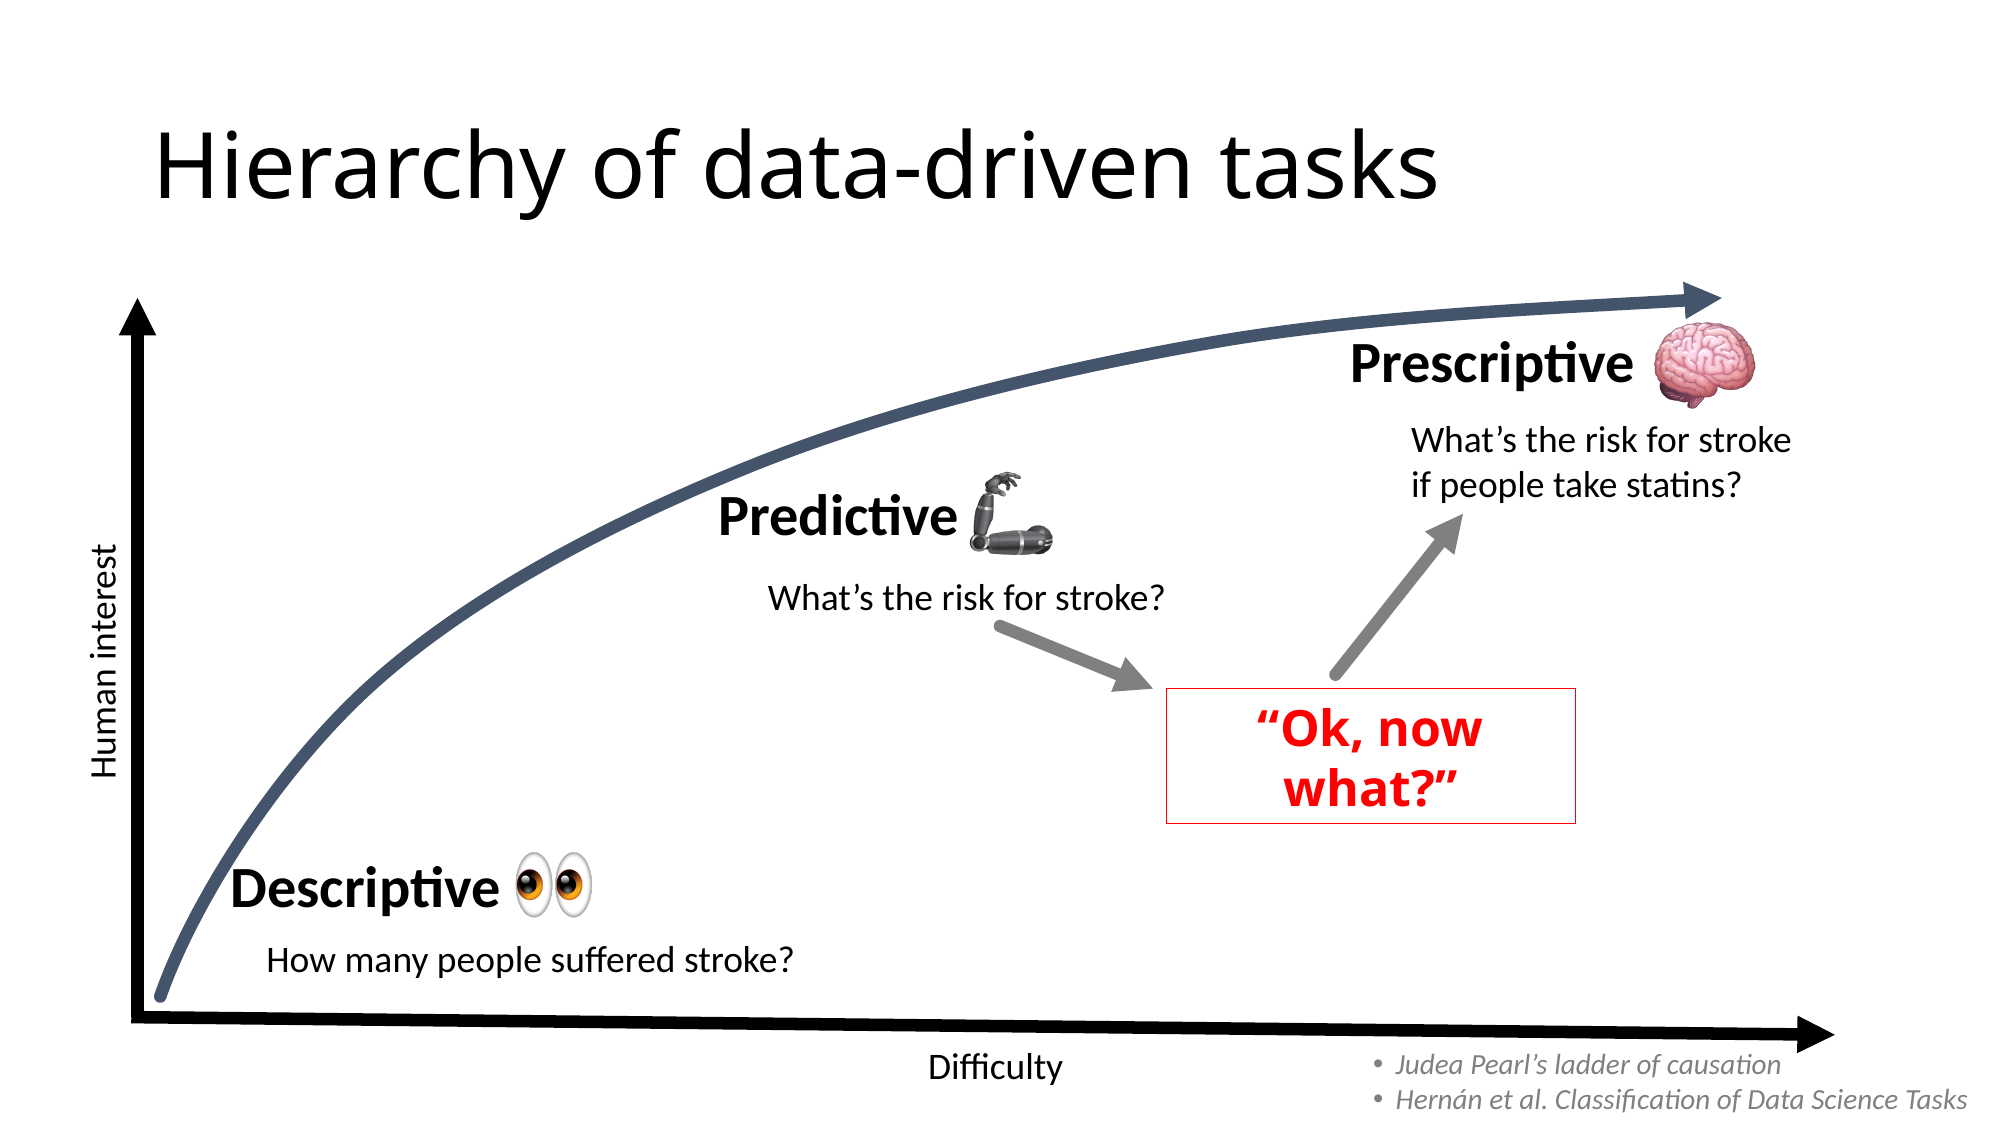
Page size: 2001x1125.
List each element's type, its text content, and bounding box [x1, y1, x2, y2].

text_box [1426, 292, 1722, 316]
text_box Human interest [70, 512, 131, 803]
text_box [999, 625, 1153, 689]
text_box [131, 1017, 1835, 1035]
text_box What’s the risk for stroke if people take statins? [1396, 407, 1833, 513]
text_box Descriptive [215, 841, 567, 927]
text_box Judea Pearl’s ladder of causation Hernán et al. Classification of Data Science Tasks [1333, 1038, 1992, 1123]
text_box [1335, 513, 1463, 675]
title Hierarchy of data-driven tasks [137, 59, 1863, 278]
text_box How many people suffered stroke? [251, 927, 833, 988]
picture [967, 468, 1056, 557]
text_box Prescriptive [1335, 316, 1651, 402]
text_box Difficulty [855, 1035, 1145, 1095]
picture [514, 844, 594, 925]
text_box “Ok, now what?” [1166, 688, 1576, 824]
text_box [239, 324, 1490, 841]
picture [1651, 311, 1758, 418]
text_box Predictive [703, 469, 967, 555]
text_box [159, 879, 251, 998]
text_box What’s the risk for stroke? [753, 565, 1334, 626]
